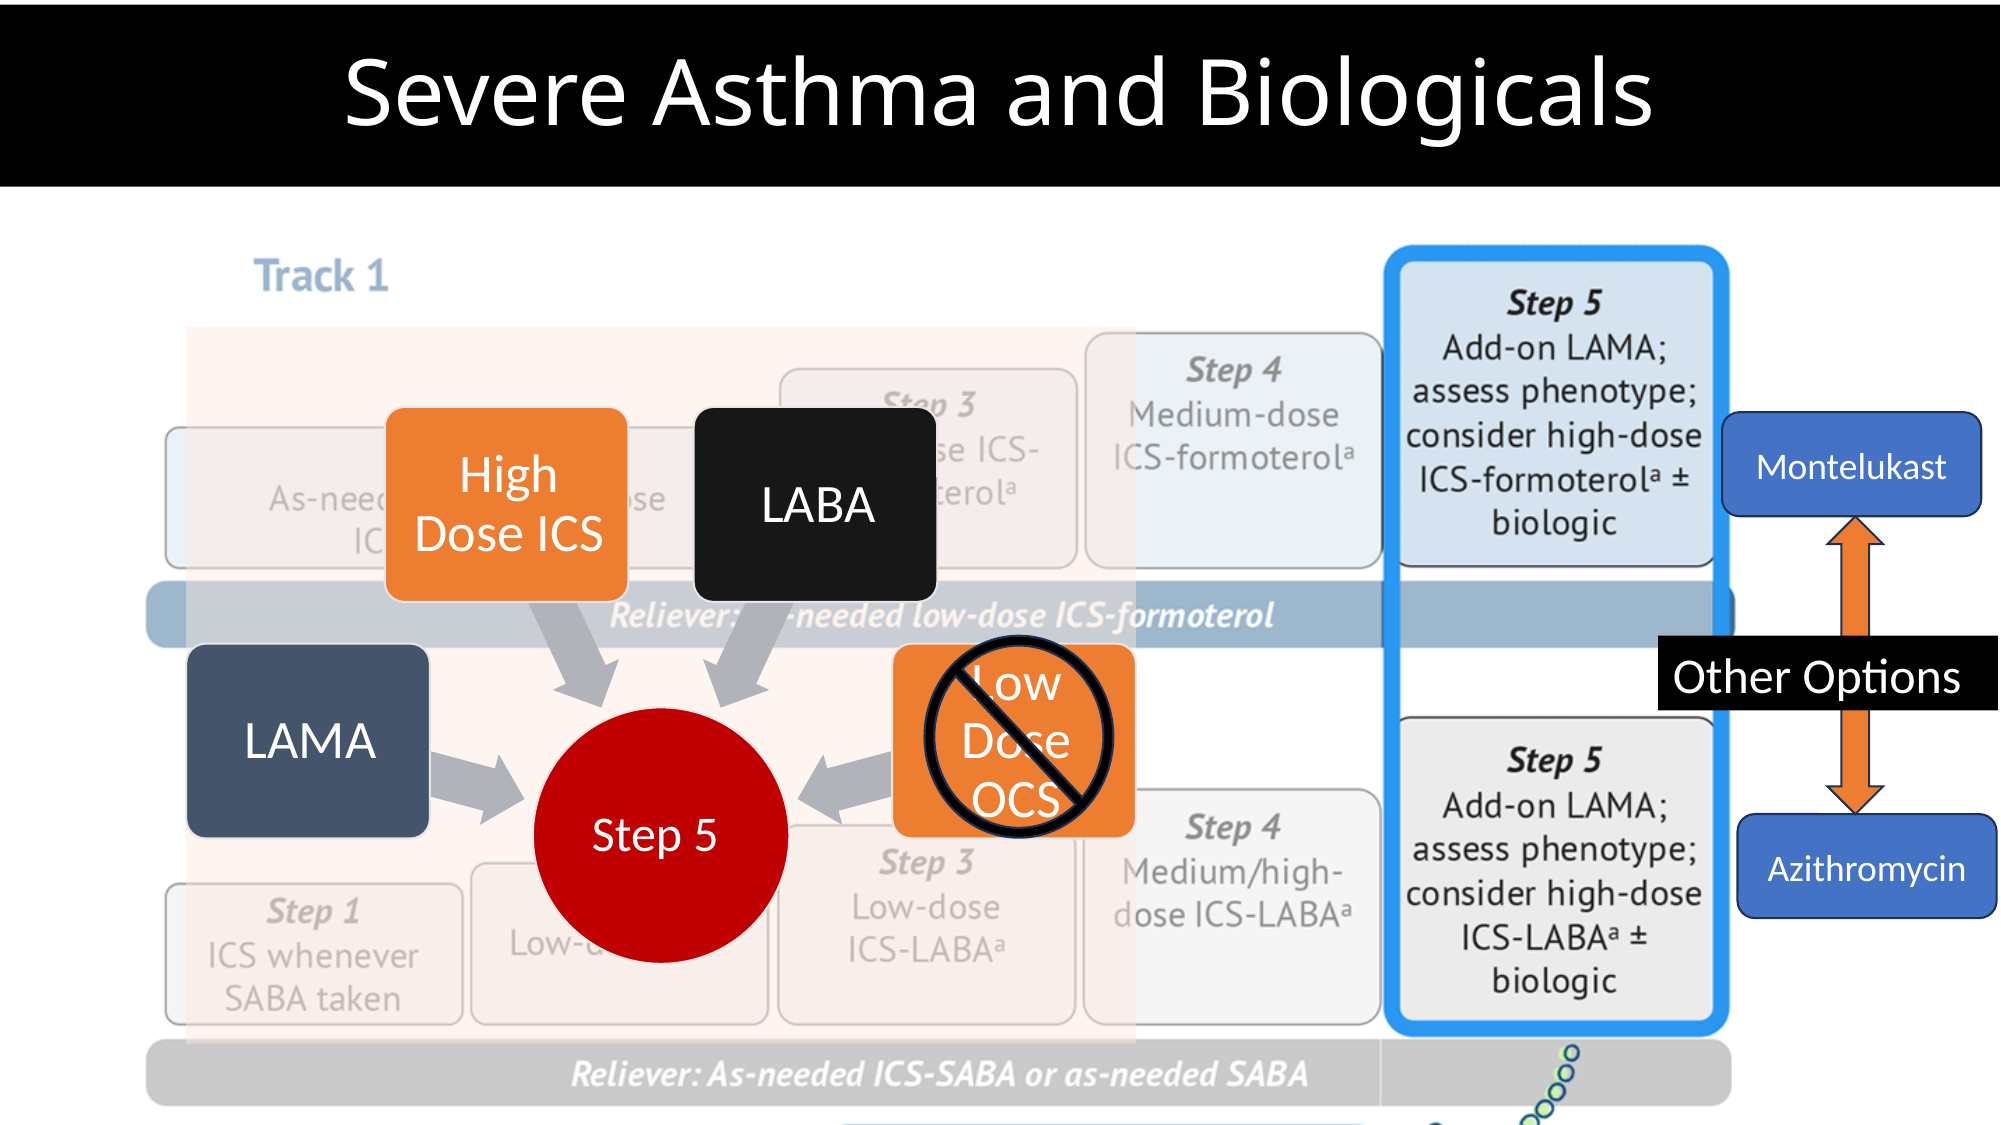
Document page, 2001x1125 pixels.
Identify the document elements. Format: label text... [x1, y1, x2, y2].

text_box [1834, 514, 1886, 635]
picture [44, 222, 1834, 1125]
text_box Montelukast [1834, 411, 1983, 518]
text_box Other Options [1834, 635, 1998, 711]
text_box [1834, 711, 1886, 816]
title Severe Asthma and Biologicals [0, 4, 2000, 187]
text_box Azithromycin [1834, 813, 1998, 920]
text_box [186, 327, 1137, 1044]
